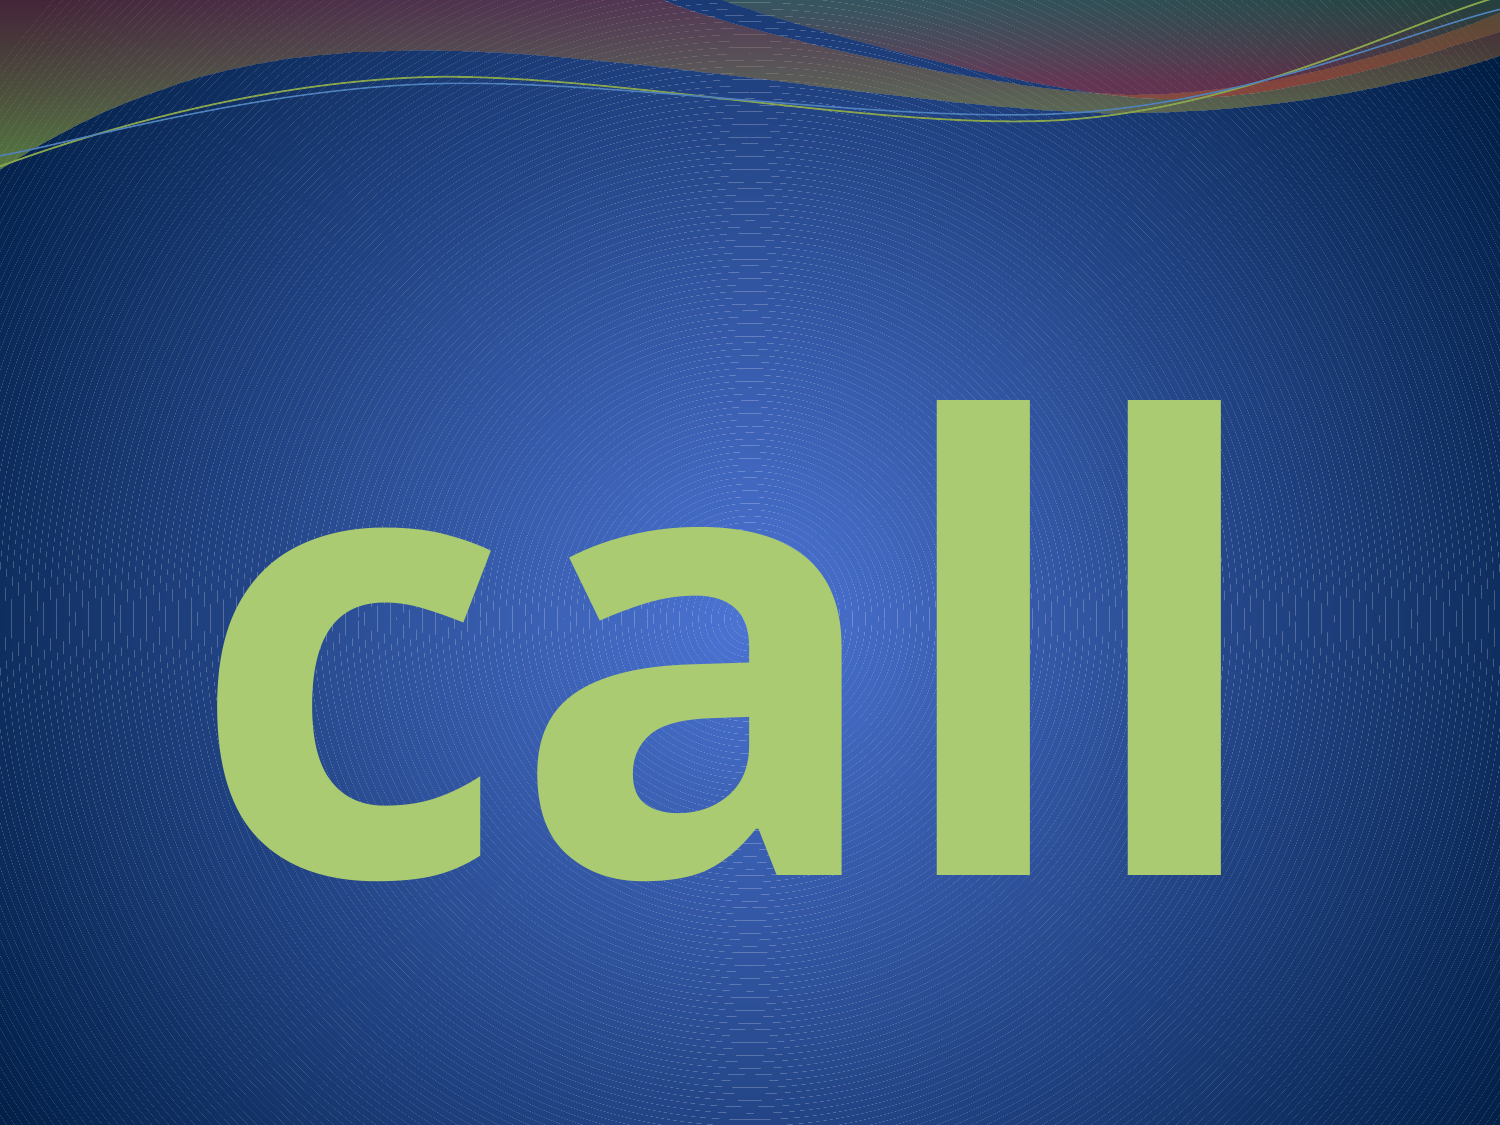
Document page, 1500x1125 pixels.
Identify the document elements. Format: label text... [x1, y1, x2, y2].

title call [87, 224, 1376, 1000]
